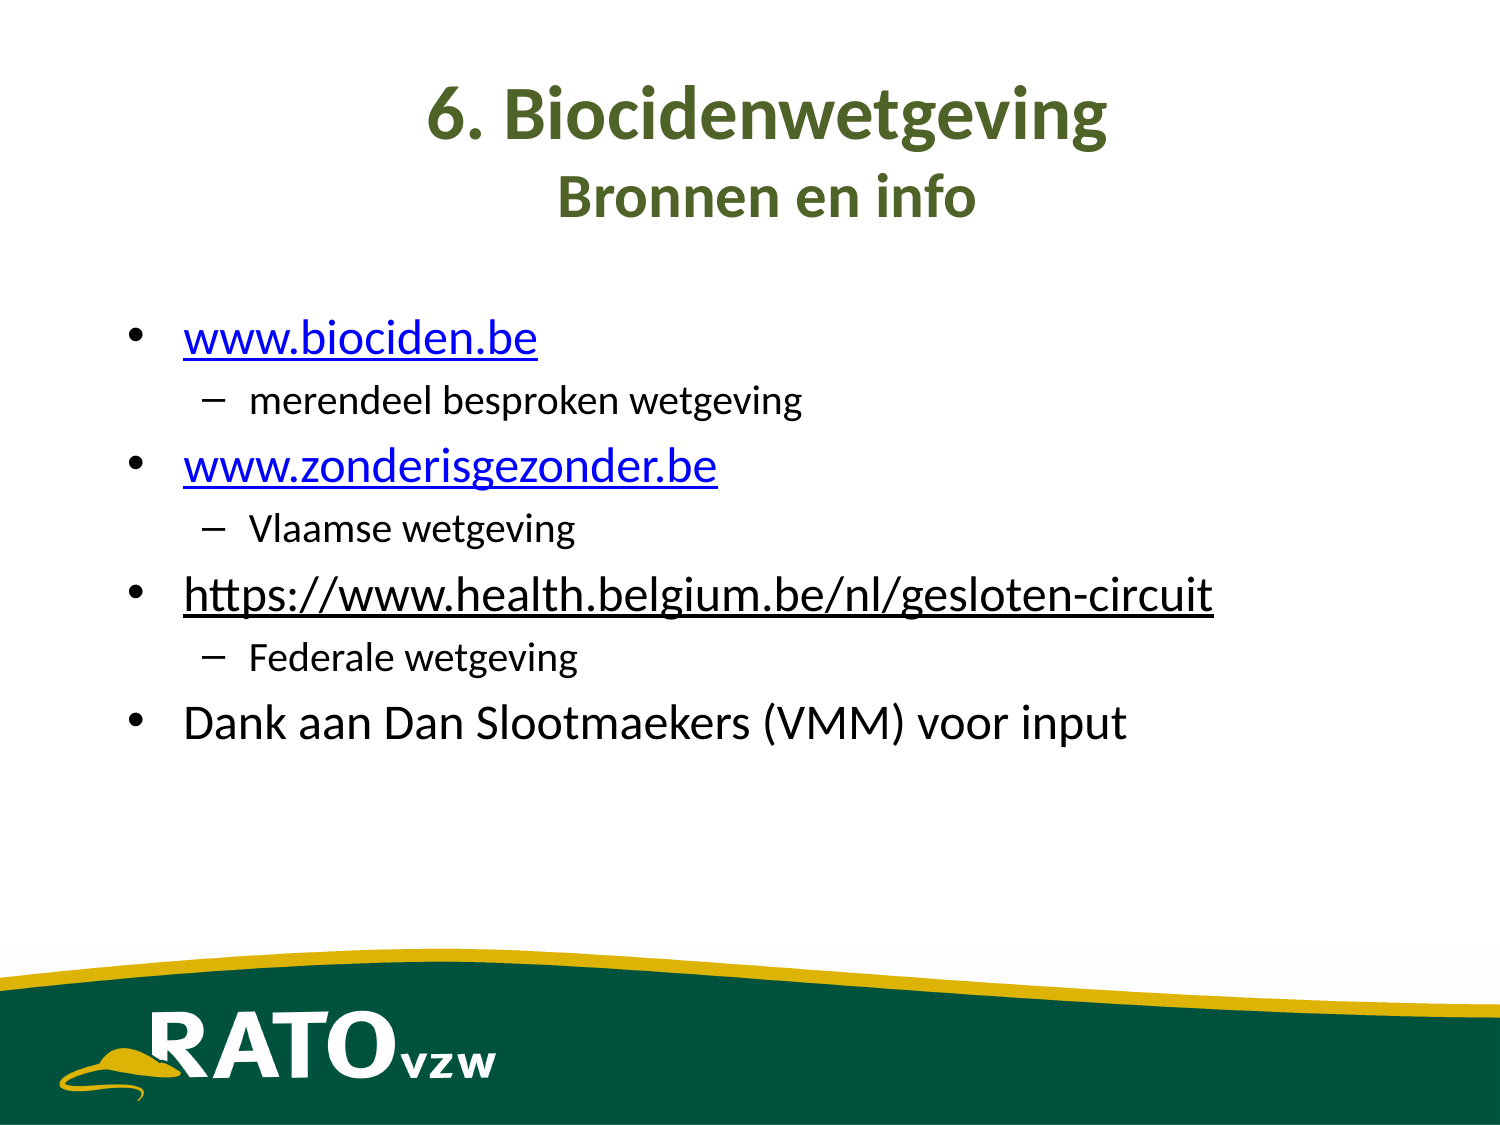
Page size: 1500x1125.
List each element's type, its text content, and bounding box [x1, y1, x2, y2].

title 6. Biocidenwetgeving Bronnen en info [159, 54, 1376, 238]
picture [0, 943, 1500, 1125]
list www.biociden.be merendeel besproken wetgeving www.zonderisgezonder.be Vlaamse wetgeving https://www.health.belgium.be/nl/gesloten-circuit Federale wetgeving Dank aan Dan Slootmaekers (VMM) voor input [112, 296, 1427, 941]
